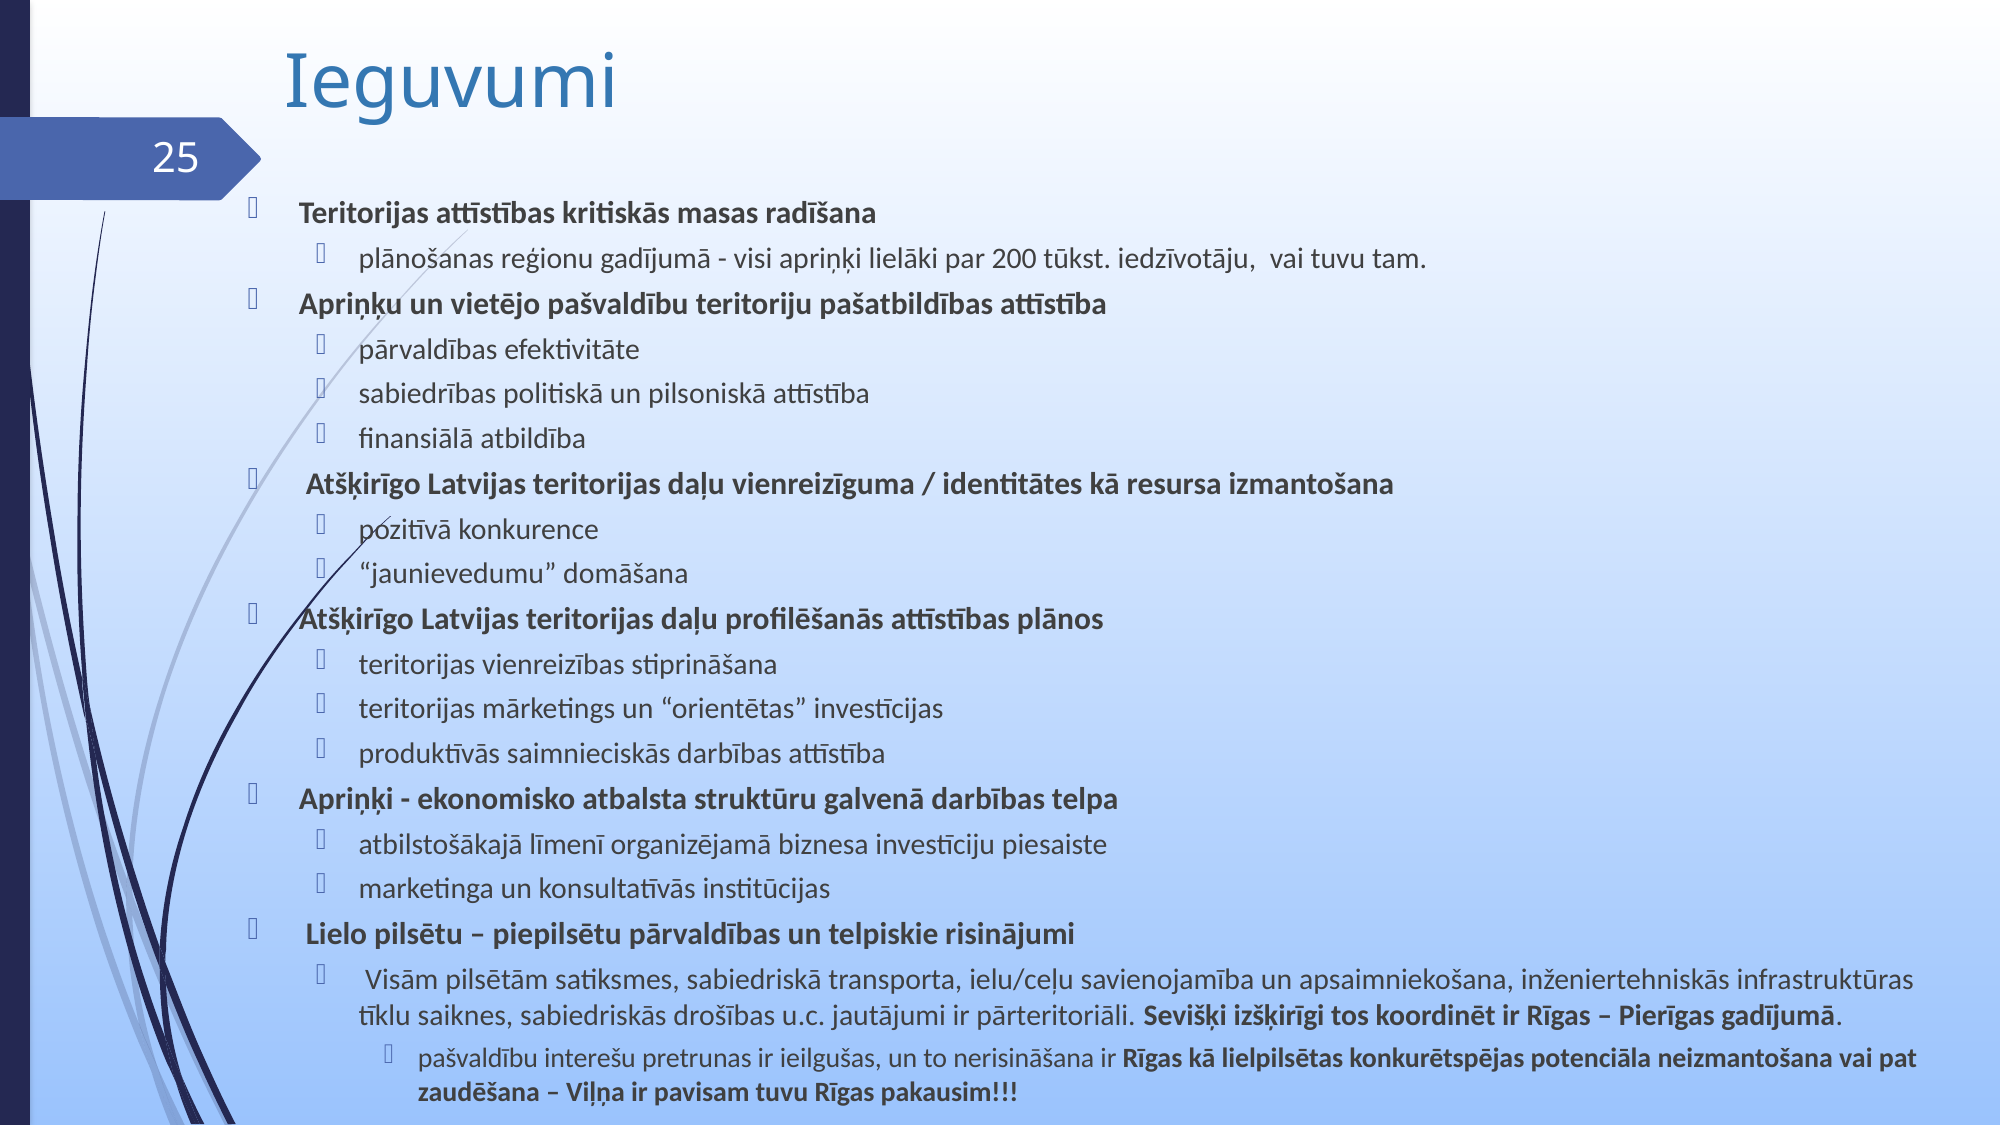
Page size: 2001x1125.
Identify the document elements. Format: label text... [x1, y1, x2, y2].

list Teritorijas attīstības kritiskās masas radīšana plānošanas reģionu gadījumā - visi apriņķi lielāki par 200 tūkst. iedzīvotāju, vai tuvu tam. Apriņķu un vietējo pašvaldību teritoriju pašatbildības attīstība pārvaldības efektivitāte sabiedrības politiskā un pilsoniskā attīstība finansiālā atbildība Atšķirīgo Latvijas teritorijas daļu vienreizīguma / identitātes kā resursa izmantošana pozitīvā konkurence “jaunievedumu” domāšana Atšķirīgo Latvijas teritorijas daļu profilēšanās attīstības plānos teritorijas vienreizības stiprināšana teritorijas mārketings un “orientētas” investīcijas produktīvās saimnieciskās darbības attīstība Apriņķi - ekonomisko atbalsta struktūru galvenā darbības telpa atbilstošākajā līmenī organizējamā biznesa investīciju piesaiste marketinga un konsultatīvās institūcijas Lielo pilsētu – piepilsētu pārvaldības un telpiskie risinājumi Visām pilsētām satiksmes, sabiedriskā transporta, ielu/ceļu savienojamība un apsaimniekošana, inženiertehniskās infrastruktūras tīklu saiknes, sabiedriskās drošības u.c. jautājumi ir pārteritoriāli. Sevišķi izšķirīgi tos koordinēt ir Rīgas – Pierīgas gadījumā. pašvaldību interešu pretrunas ir ieilgušas, un to nerisināšana ir Rīgas kā lielpilsētas konkurētspējas potenciāla neizmantošana vai pat zaudēšana – Viļņa ir pavisam tuvu Rīgas pakausim!!! [232, 184, 1959, 1125]
slide_number 25 [87, 129, 216, 190]
title Ieguvumi [269, 25, 1964, 178]
